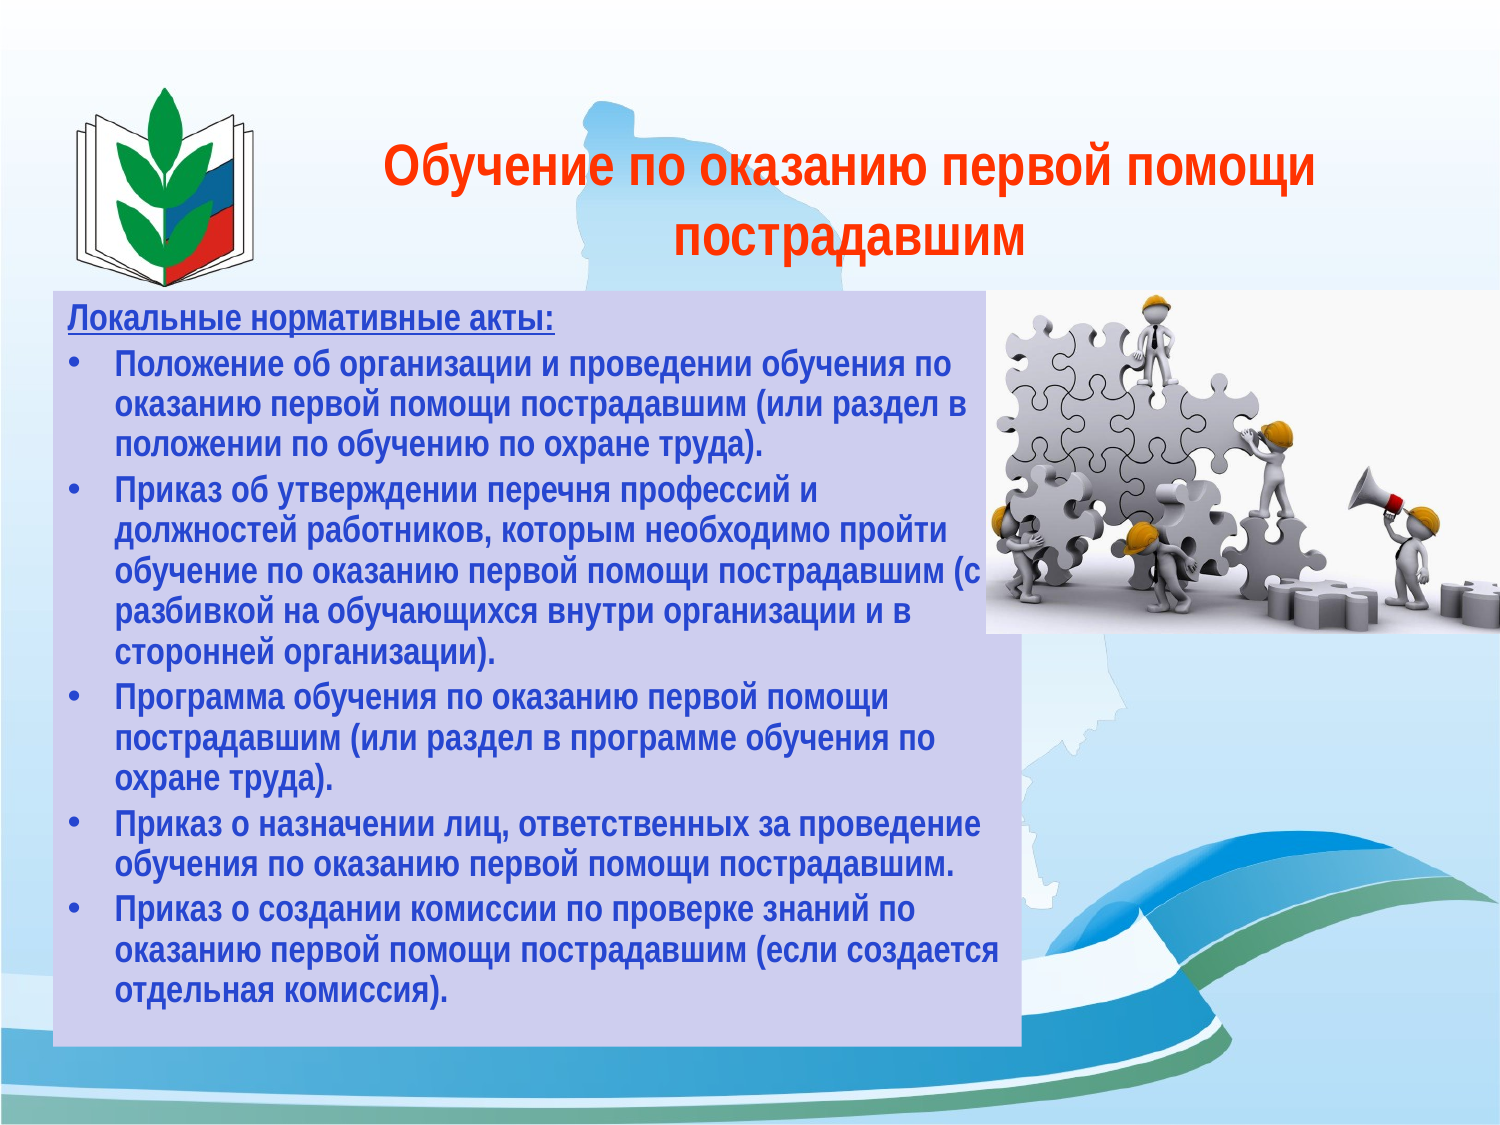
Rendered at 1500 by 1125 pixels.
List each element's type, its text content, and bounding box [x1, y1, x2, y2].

title Обучение по оказанию первой помощи пострадавшим [253, 103, 1447, 290]
picture [0, 0, 1500, 1125]
text_box Локальные нормативные акты: Положение об организации и проведении обучения по оказанию первой помощи пострадавшим (или раздел в положении по обучению по охране труда). Приказ об утверждении перечня профессий и должностей работников, которым необходимо пройти обучение по оказанию первой помощи пострадавшим (с разбивкой на обучающихся внутри организации и в сторонней организации). Программа обучения по оказанию первой помощи пострадавшим (или раздел в программе обучения по охране труда). Приказ о назначении лиц, ответственных за проведение обучения по оказанию первой помощи пострадавшим. Приказ о создании комиссии по проверке знаний по оказанию первой помощи пострадавшим (если создается отдельная комиссия). [53, 290, 1022, 1047]
